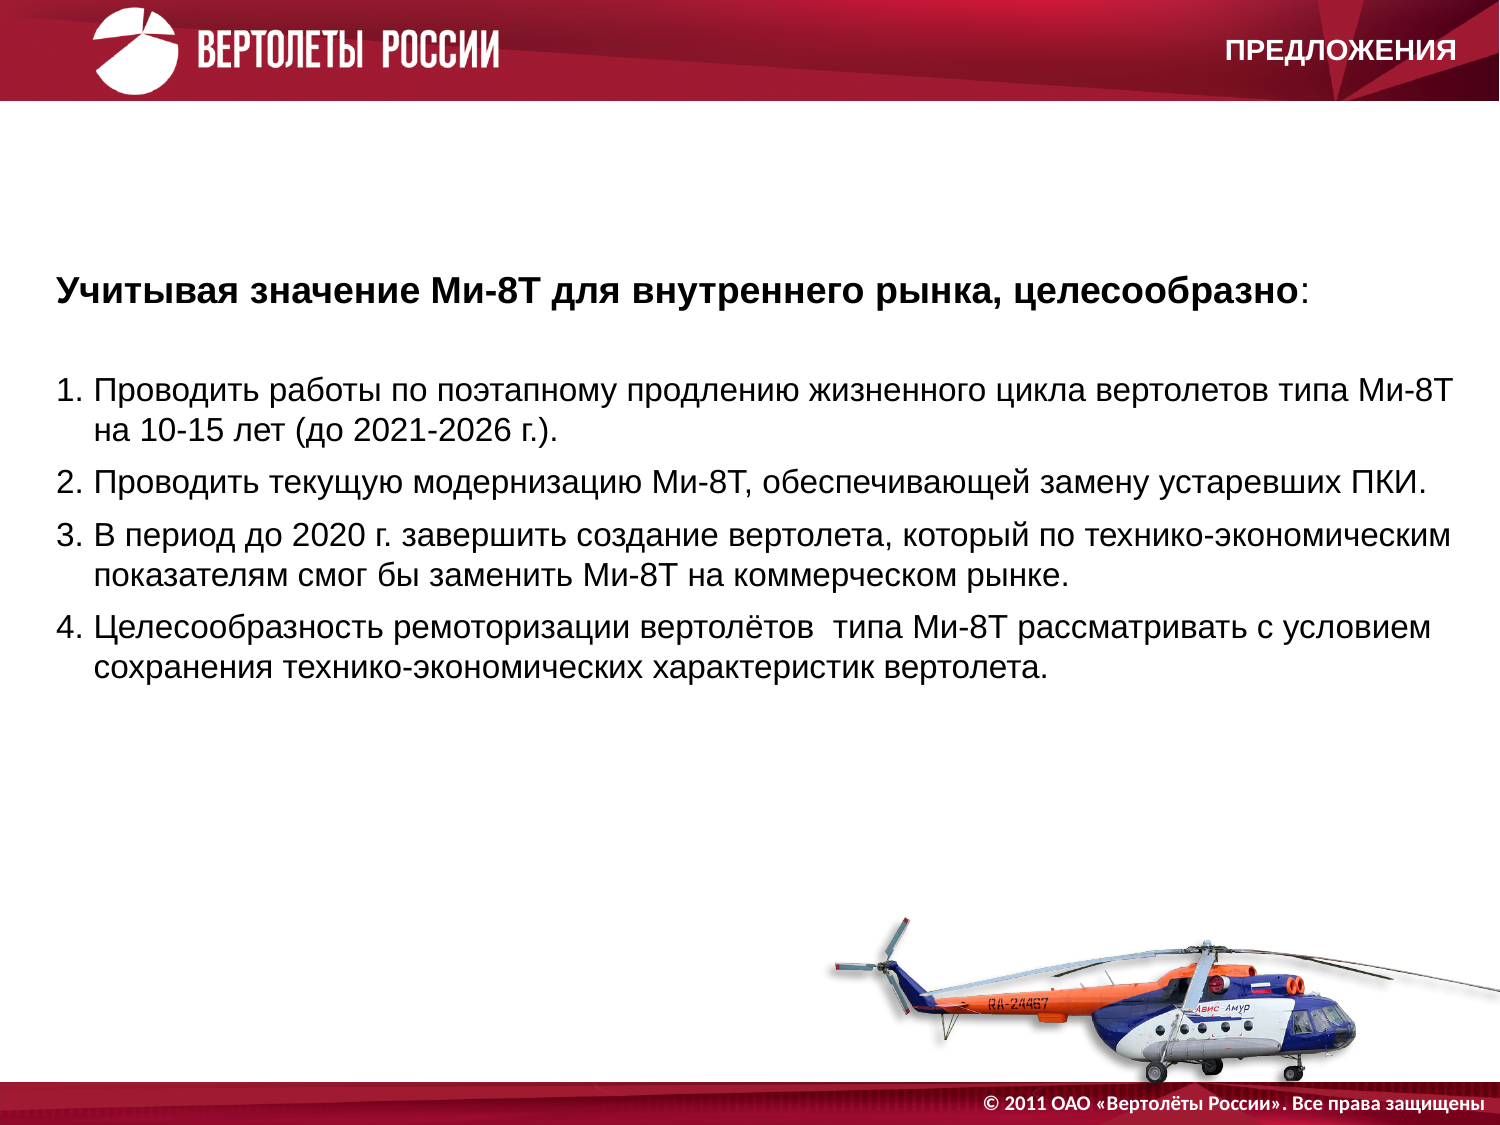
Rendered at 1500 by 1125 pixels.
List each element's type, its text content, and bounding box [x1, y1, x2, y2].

text_box Учитывая значение Ми-8Т для внутреннего рынка, целесообразно: Проводить работы по поэтапному продлению жизненного цикла вертолетов типа Ми-8Т на 10-15 лет (до 2021-2026 г.). Проводить текущую модернизацию Ми-8Т, обеспечивающей замену устаревших ПКИ. В период до 2020 г. завершить создание вертолета, который по технико-экономическим показателям смог бы заменить Ми-8Т на коммерческом рынке. Целесообразность ремоторизации вертолётов типа Ми-8Т рассматривать с условием сохранения технико-экономических характеристик вертолета. [41, 258, 1473, 723]
text_box ПРЕДЛОЖЕНИЯ [538, 23, 1473, 74]
picture [0, 0, 1499, 101]
picture [0, 917, 1500, 1125]
